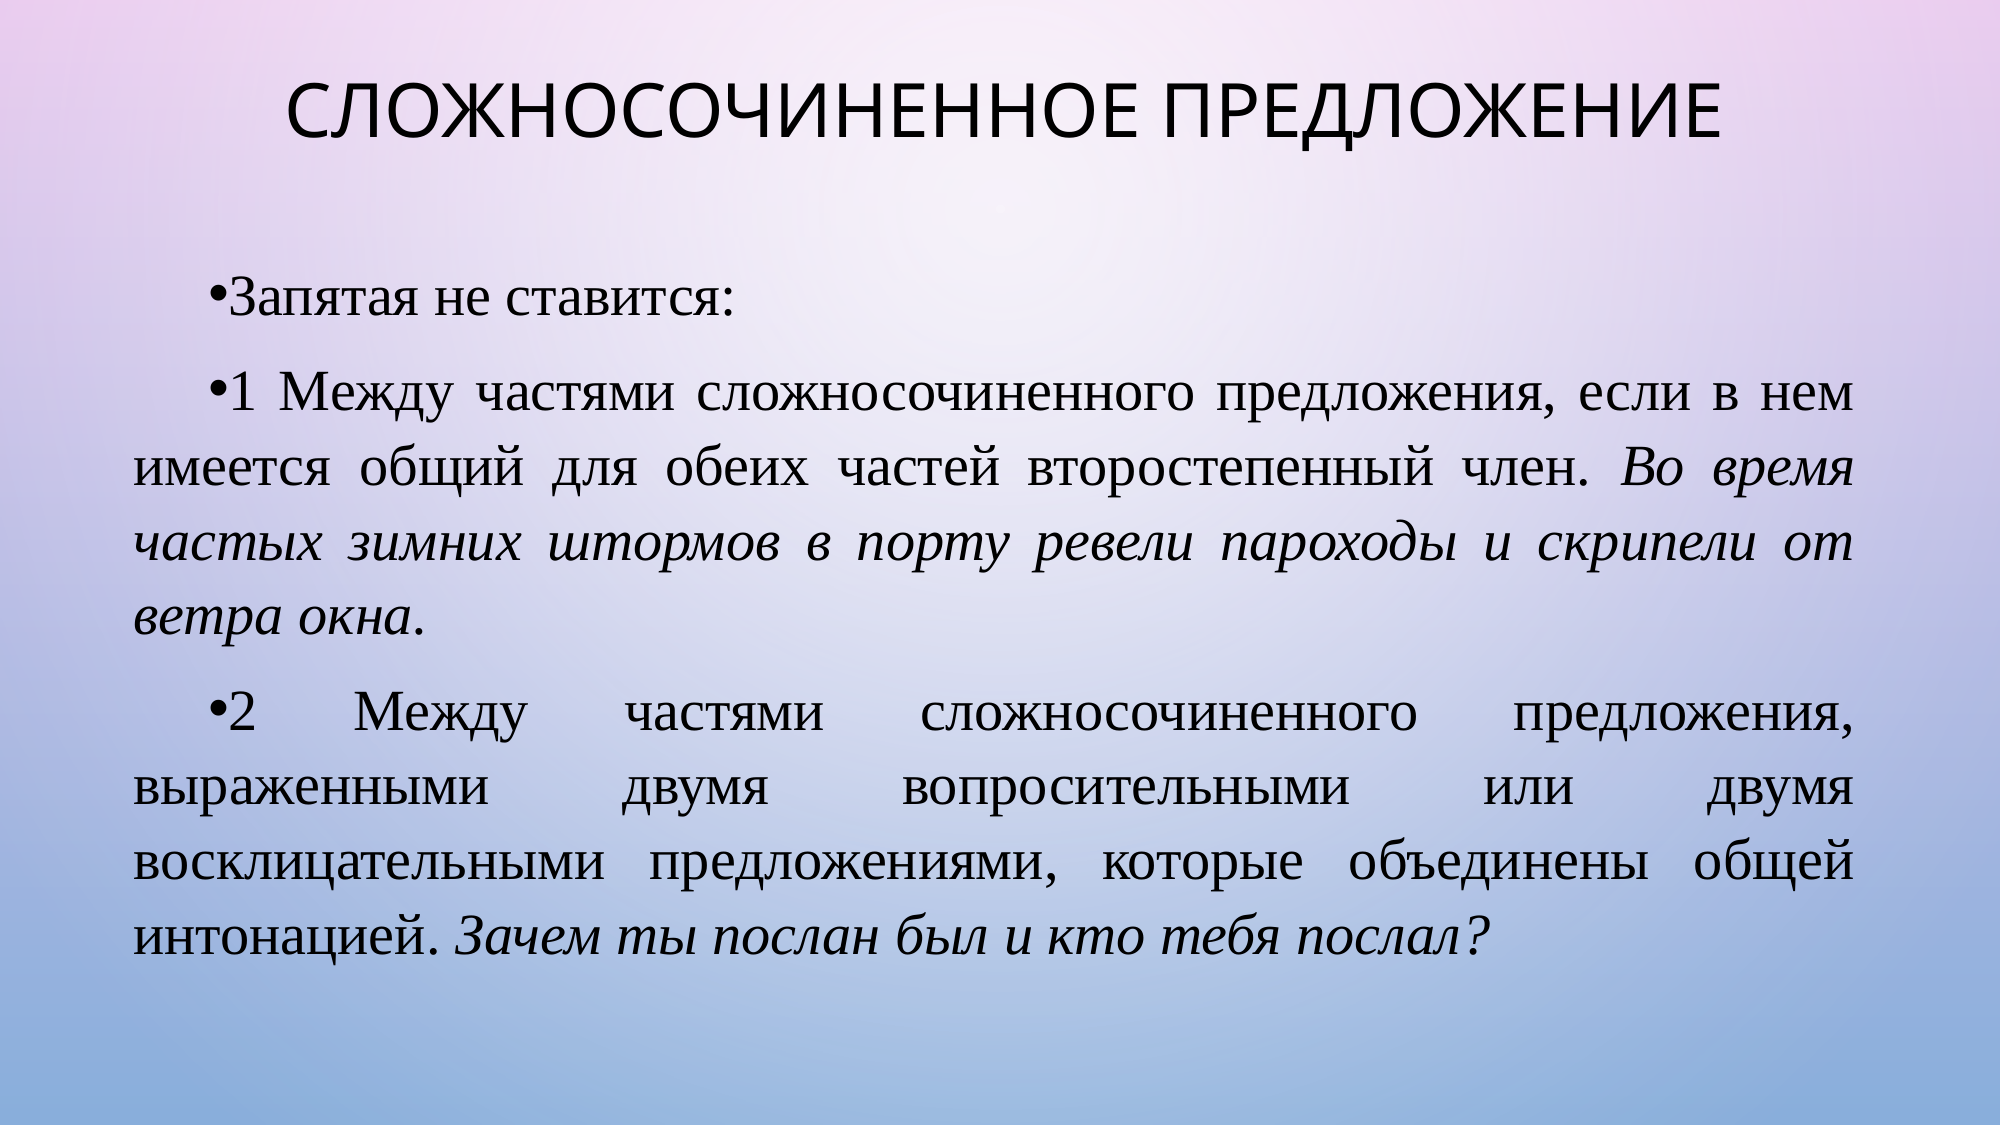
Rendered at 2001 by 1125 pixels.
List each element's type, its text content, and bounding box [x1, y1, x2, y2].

title Сложносочиненное предложение [112, 25, 1897, 200]
list 7. Он провел ночь в море; он не спал не ловил а шел под парусом без определенного направления слушая плеск воды смотря в тьму обветриваясь и думая. 8. Принято считать что телеграф телефон поезда автомобили и лайнеры призваны экономить человеку его драгоценное время… 9. И кто знает… может быть ему за это медаль а то и орден какой дадут… 10. Это цвет упоения греха ярости гнева и мести. 11. День сложился серый но не теплый. [0, 0, 2000, 615]
list Запятая не ставится: 1 Между частями сложносочиненного предложения, если в нем имеется общий для обеих частей второстепенный член. Во время частых зимних штормов в порту ревели пароходы и скрипели от ветра окна. 2 Между частями сложносочиненного предложения, выраженными двумя вопросительными или двумя восклицательными предложениями, которые объединены общей интонацией. Зачем ты послан был и кто тебя послал? [43, 200, 1871, 1100]
